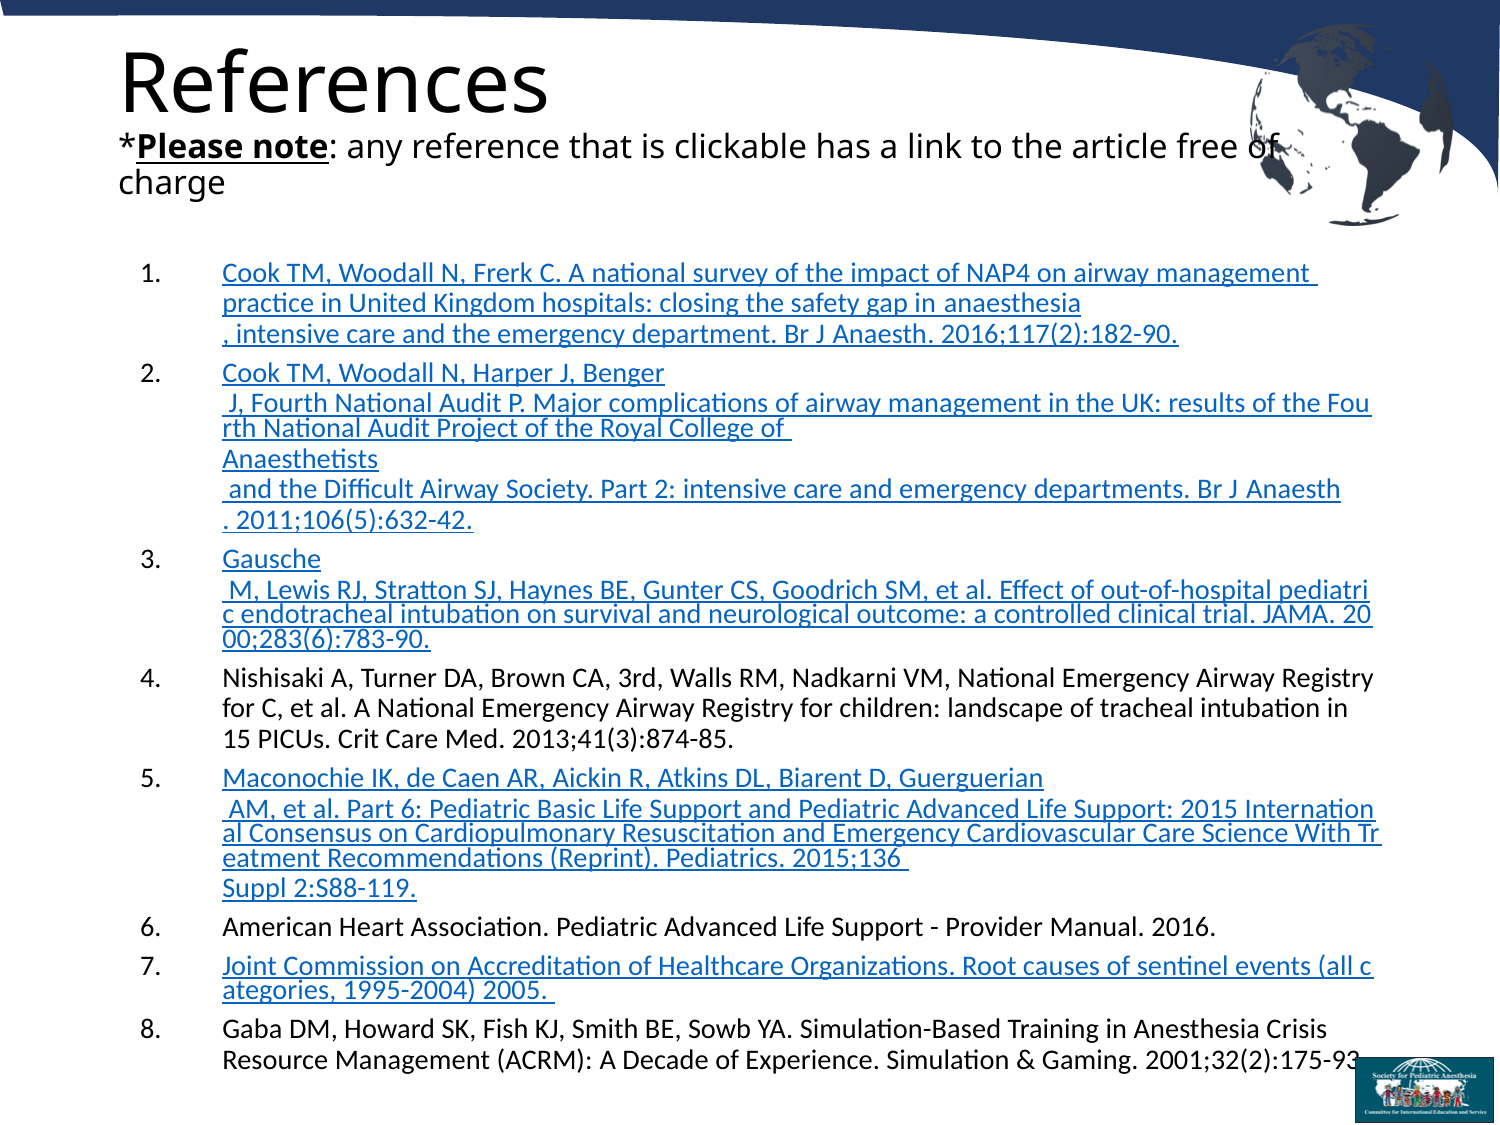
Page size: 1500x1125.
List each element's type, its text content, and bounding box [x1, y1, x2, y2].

slide_number 28 [1059, 1042, 1397, 1103]
picture [1376, 1057, 1476, 1107]
title References *Please note: any reference that is clickable has a link to the article free of charge [103, 12, 1397, 230]
list Cook TM, Woodall N, Frerk C. A national survey of the impact of NAP4 on airway management practice in United Kingdom hospitals: closing the safety gap in anaesthesia, intensive care and the emergency department. Br J Anaesth. 2016;117(2):182-90. Cook TM, Woodall N, Harper J, Benger J, Fourth National Audit P. Major complications of airway management in the UK: results of the Fourth National Audit Project of the Royal College of Anaesthetists and the Difficult Airway Society. Part 2: intensive care and emergency departments. Br J Anaesth. 2011;106(5):632-42. Gausche M, Lewis RJ, Stratton SJ, Haynes BE, Gunter CS, Goodrich SM, et al. Effect of out-of-hospital pediatric endotracheal intubation on survival and neurological outcome: a controlled clinical trial. JAMA. 2000;283(6):783-90. Nishisaki A, Turner DA, Brown CA, 3rd, Walls RM, Nadkarni VM, National Emergency Airway Registry for C, et al. A National Emergency Airway Registry for children: landscape of tracheal intubation in 15 PICUs. Crit Care Med. 2013;41(3):874-85. Maconochie IK, de Caen AR, Aickin R, Atkins DL, Biarent D, Guerguerian AM, et al. Part 6: Pediatric Basic Life Support and Pediatric Advanced Life Support: 2015 International Consensus on Cardiopulmonary Resuscitation and Emergency Cardiovascular Care Science With Treatment Recommendations (Reprint). Pediatrics. 2015;136 Suppl 2:S88-119. American Heart Association. Pediatric Advanced Life Support - Provider Manual. 2016. Joint Commission on Accreditation of Healthcare Organizations. Root causes of sentinel events (all categories, 1995-2004) 2005. Gaba DM, Howard SK, Fish KJ, Smith BE, Sowb YA. Simulation-Based Training in Anesthesia Crisis Resource Management (ACRM): A Decade of Experience. Simulation & Gaming. 2001;32(2):175-93. [125, 249, 1397, 978]
picture [1374, 1073, 1382, 1079]
